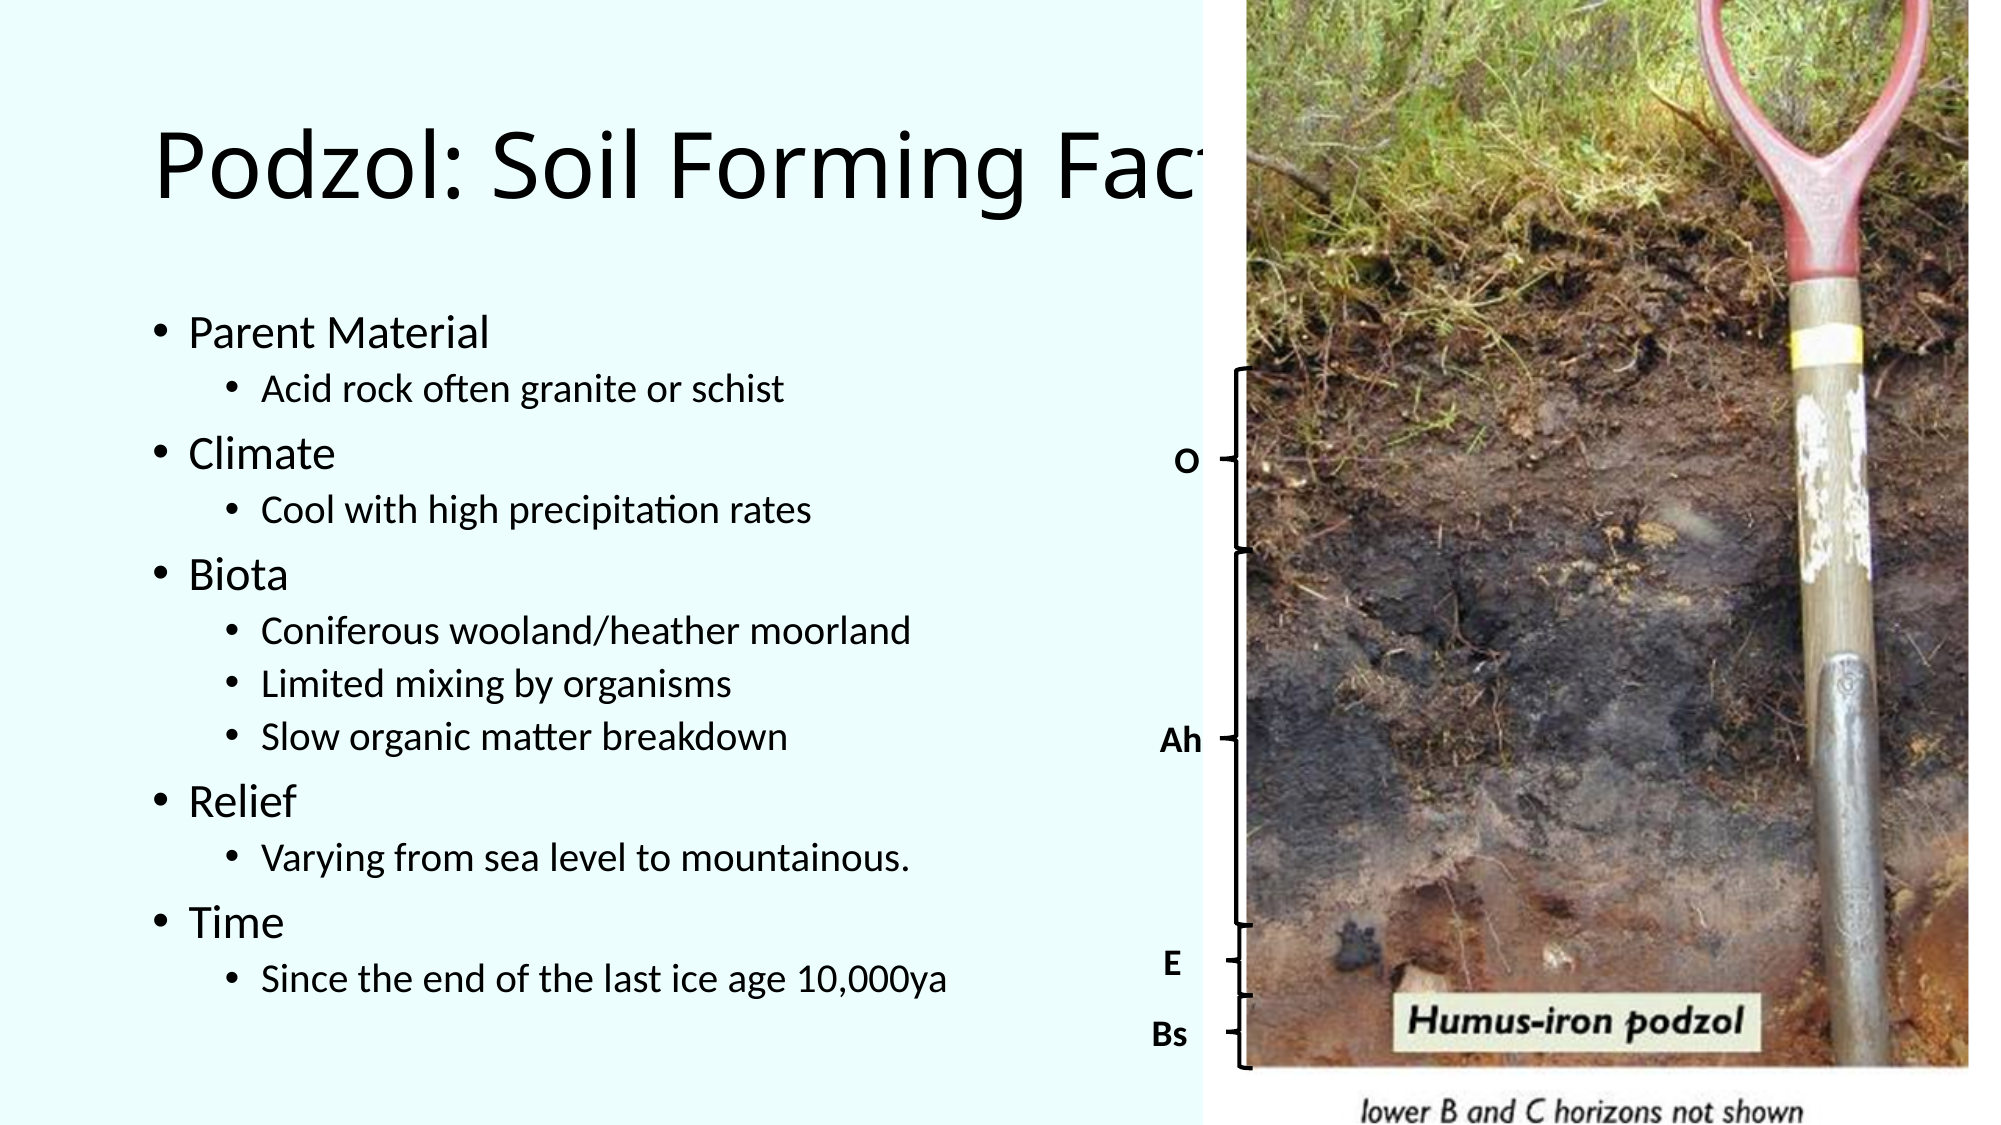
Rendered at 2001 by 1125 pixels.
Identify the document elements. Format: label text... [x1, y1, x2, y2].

title Podzol: Soil Forming Factors [137, 59, 1203, 278]
picture [1203, 0, 2000, 1125]
list Parent Material Acid rock often granite or schist Climate Cool with high precipitation rates Biota Coniferous wooland/heather moorland Limited mixing by organisms Slow organic matter breakdown Relief Varying from sea level to mountainous. Time Since the end of the last ice age 10,000ya [137, 299, 988, 1014]
text_box E [1148, 930, 1203, 990]
text_box O [1159, 428, 1203, 489]
text_box Bs [1136, 1001, 1203, 1062]
text_box Ah [1137, 707, 1203, 768]
